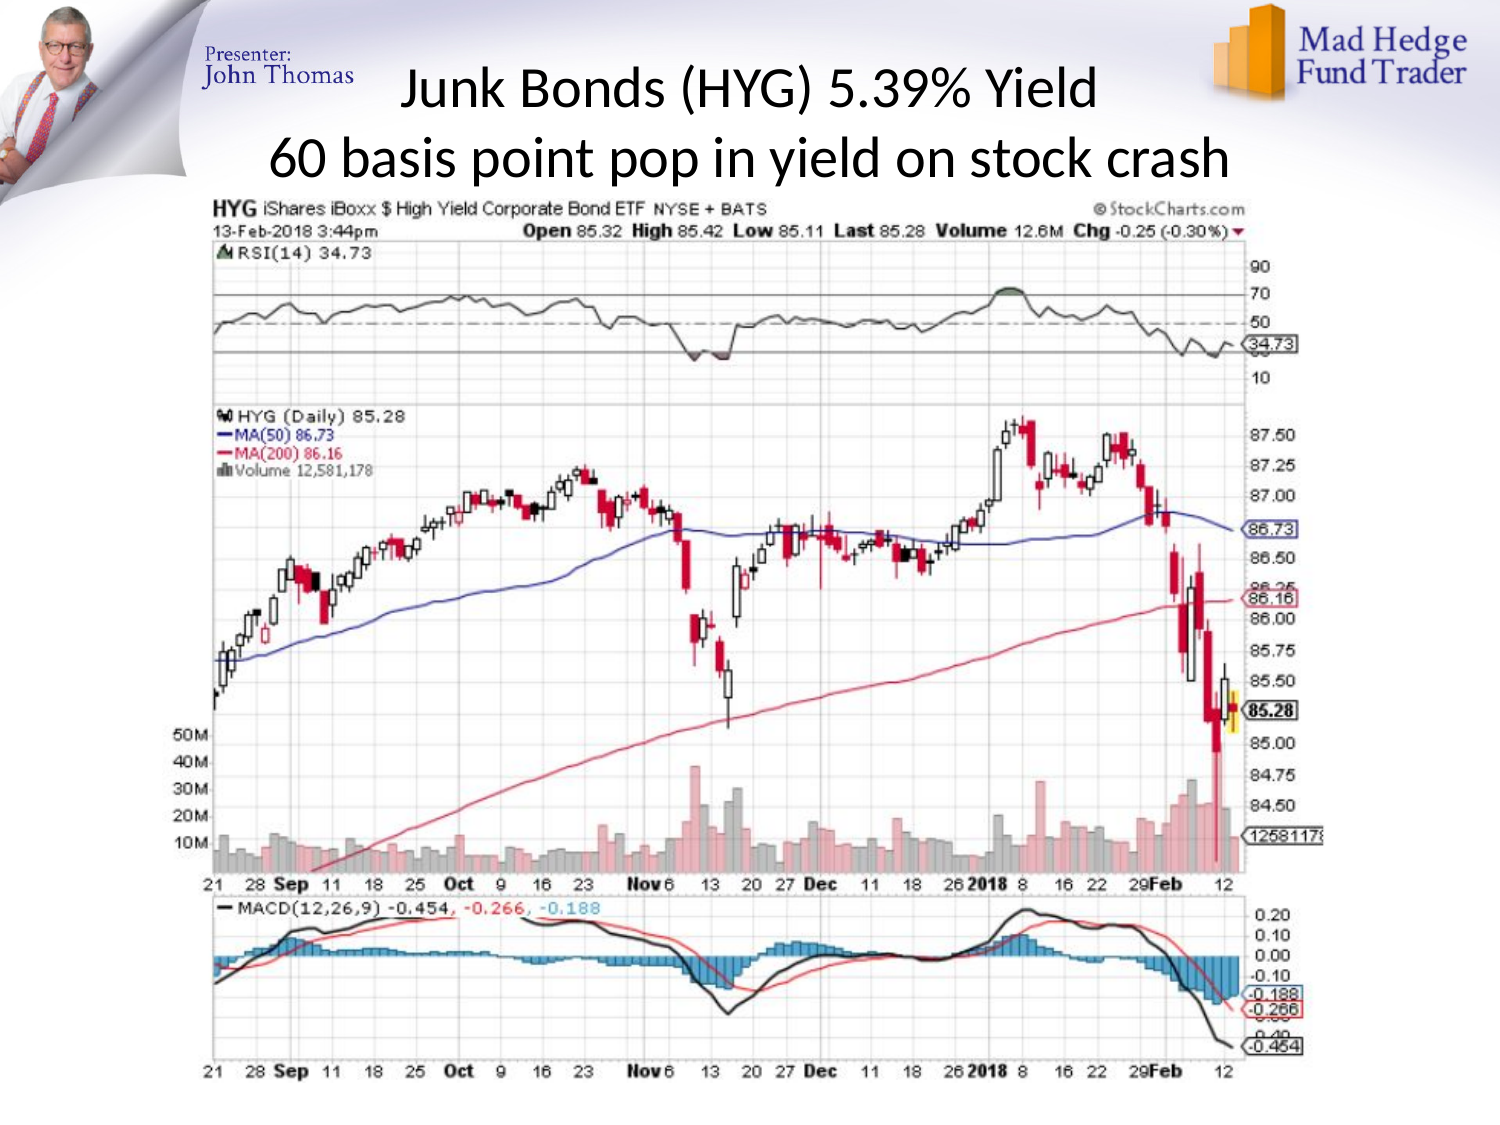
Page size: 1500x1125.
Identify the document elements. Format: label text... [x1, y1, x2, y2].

title Junk Bonds (HYG) 5.39% Yield 60 basis point pop in yield on stock crash [75, 24, 1425, 213]
picture [0, 0, 1500, 1083]
